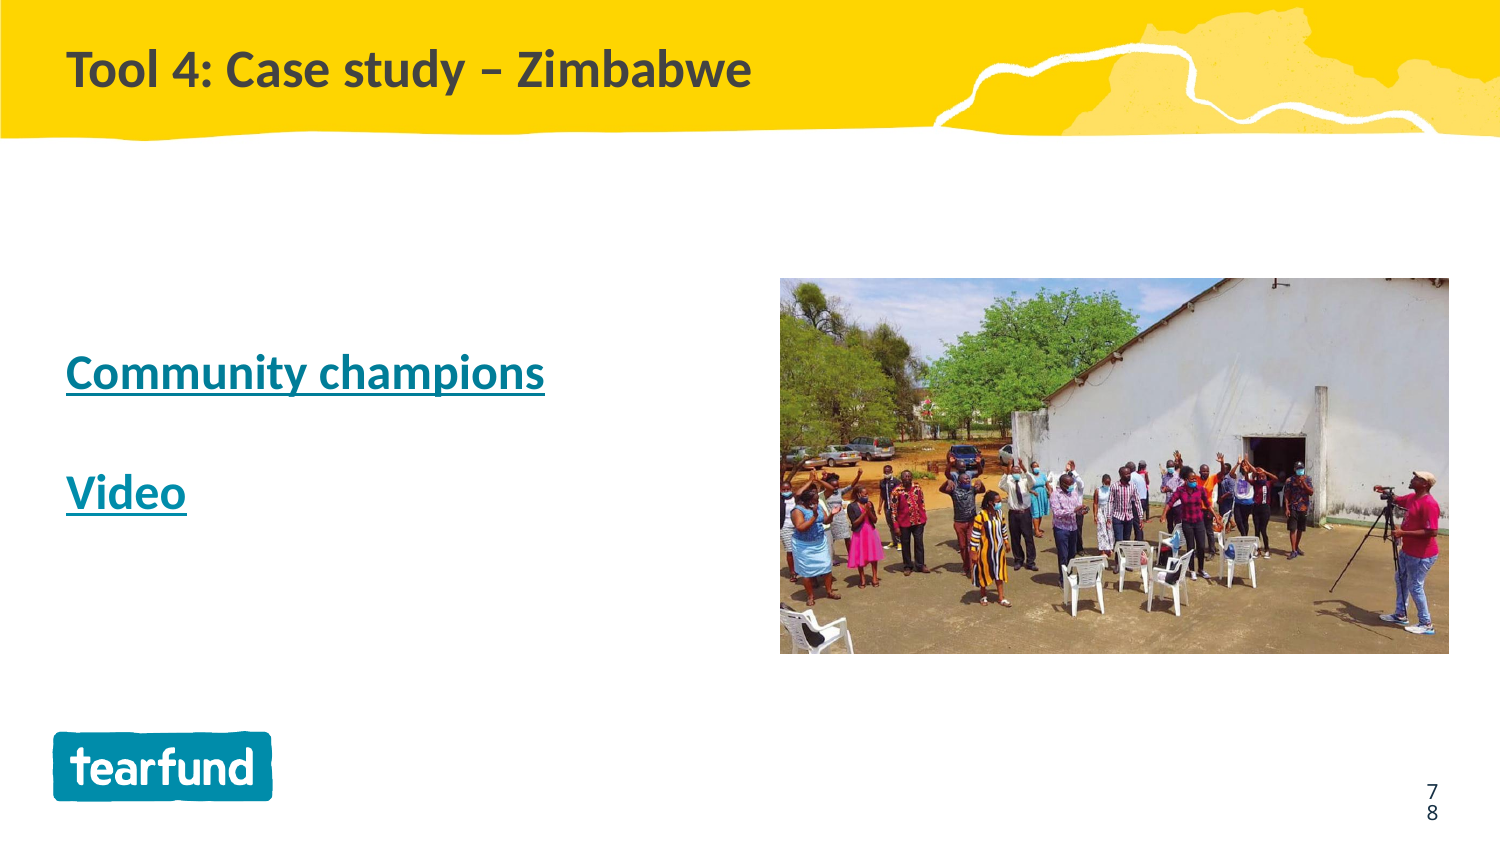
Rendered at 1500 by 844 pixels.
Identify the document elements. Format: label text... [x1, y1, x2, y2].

title Tool 4: Case study – Zimbabwe [51, 18, 1449, 113]
list Community champions Video [51, 165, 1005, 726]
picture [0, 0, 1500, 844]
